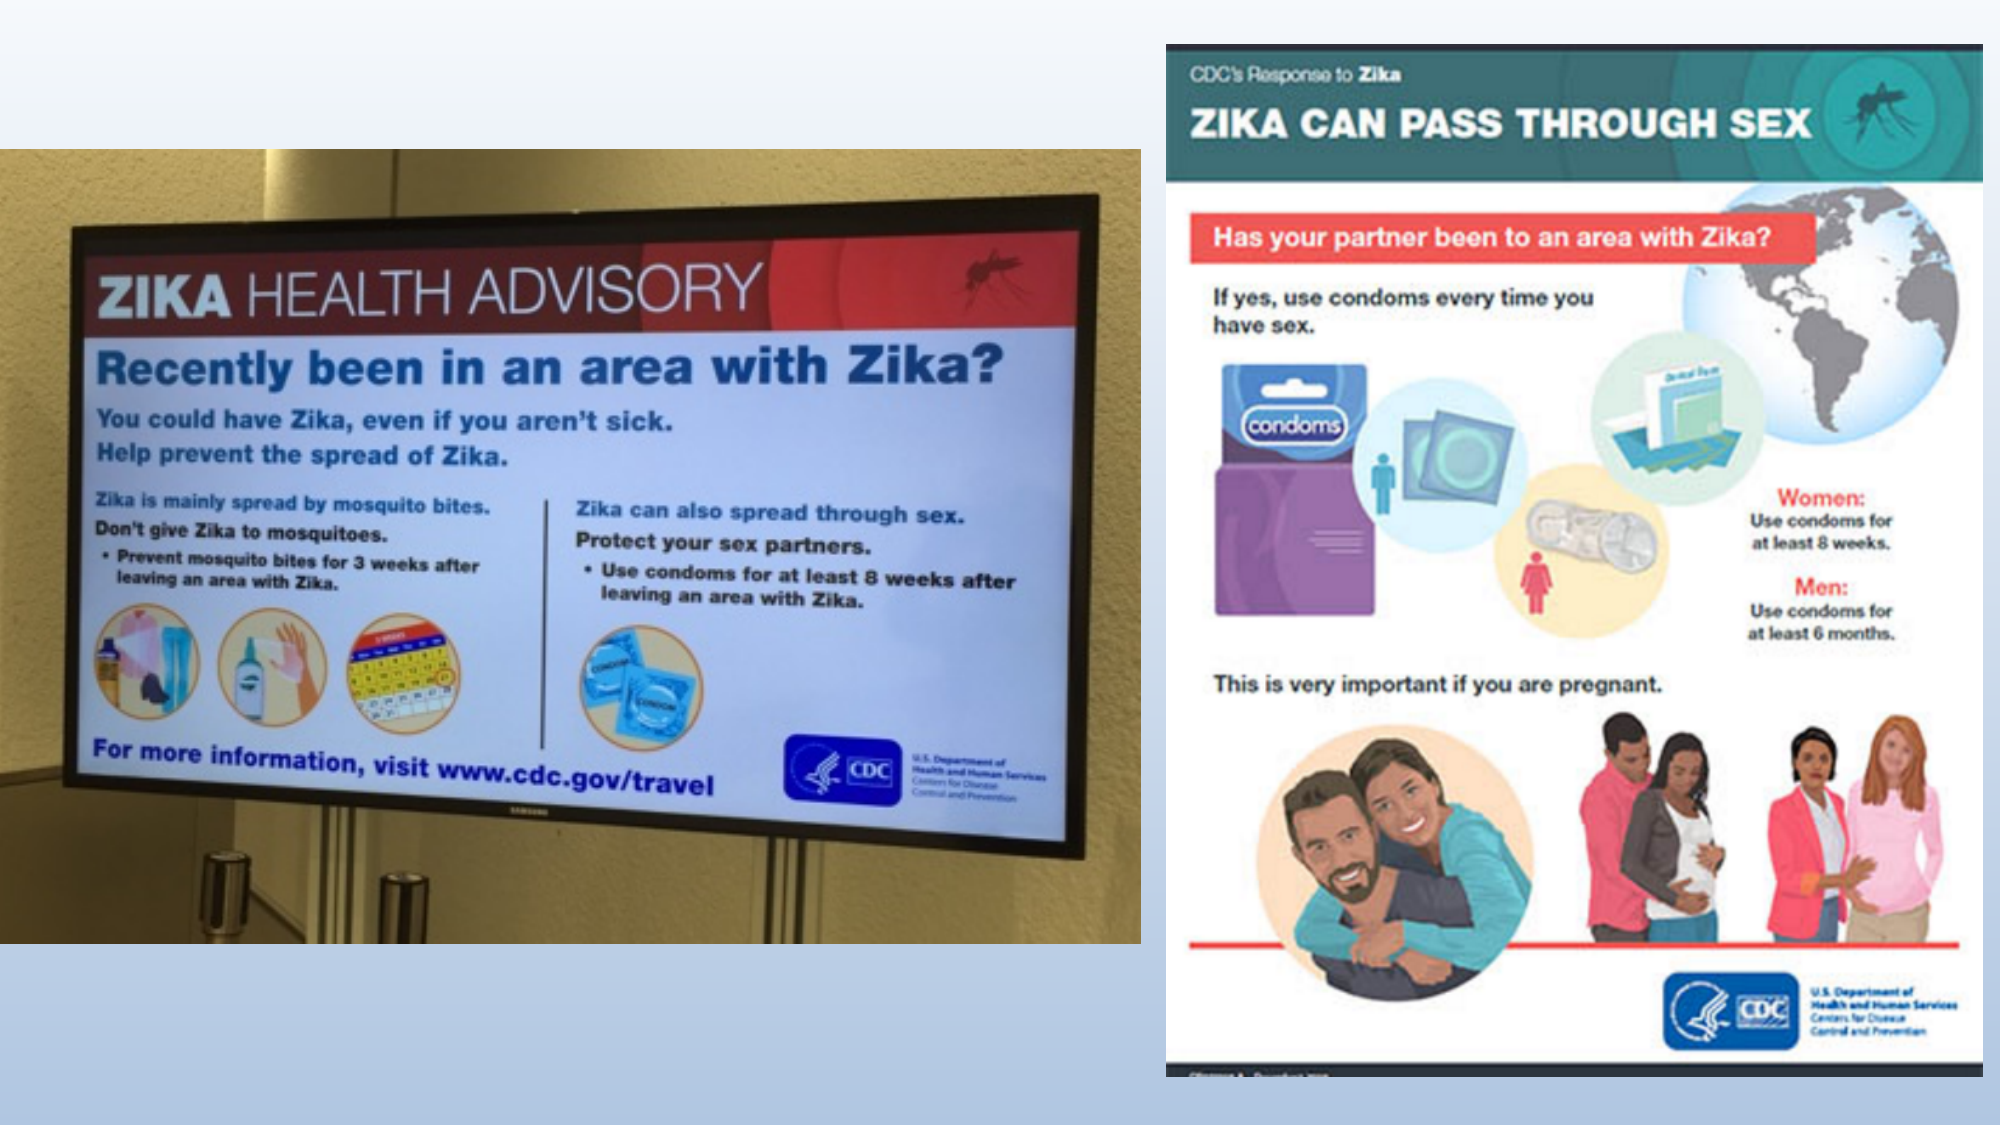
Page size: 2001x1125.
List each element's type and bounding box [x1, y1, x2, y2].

picture [0, 149, 1141, 944]
picture [1166, 44, 1984, 1078]
